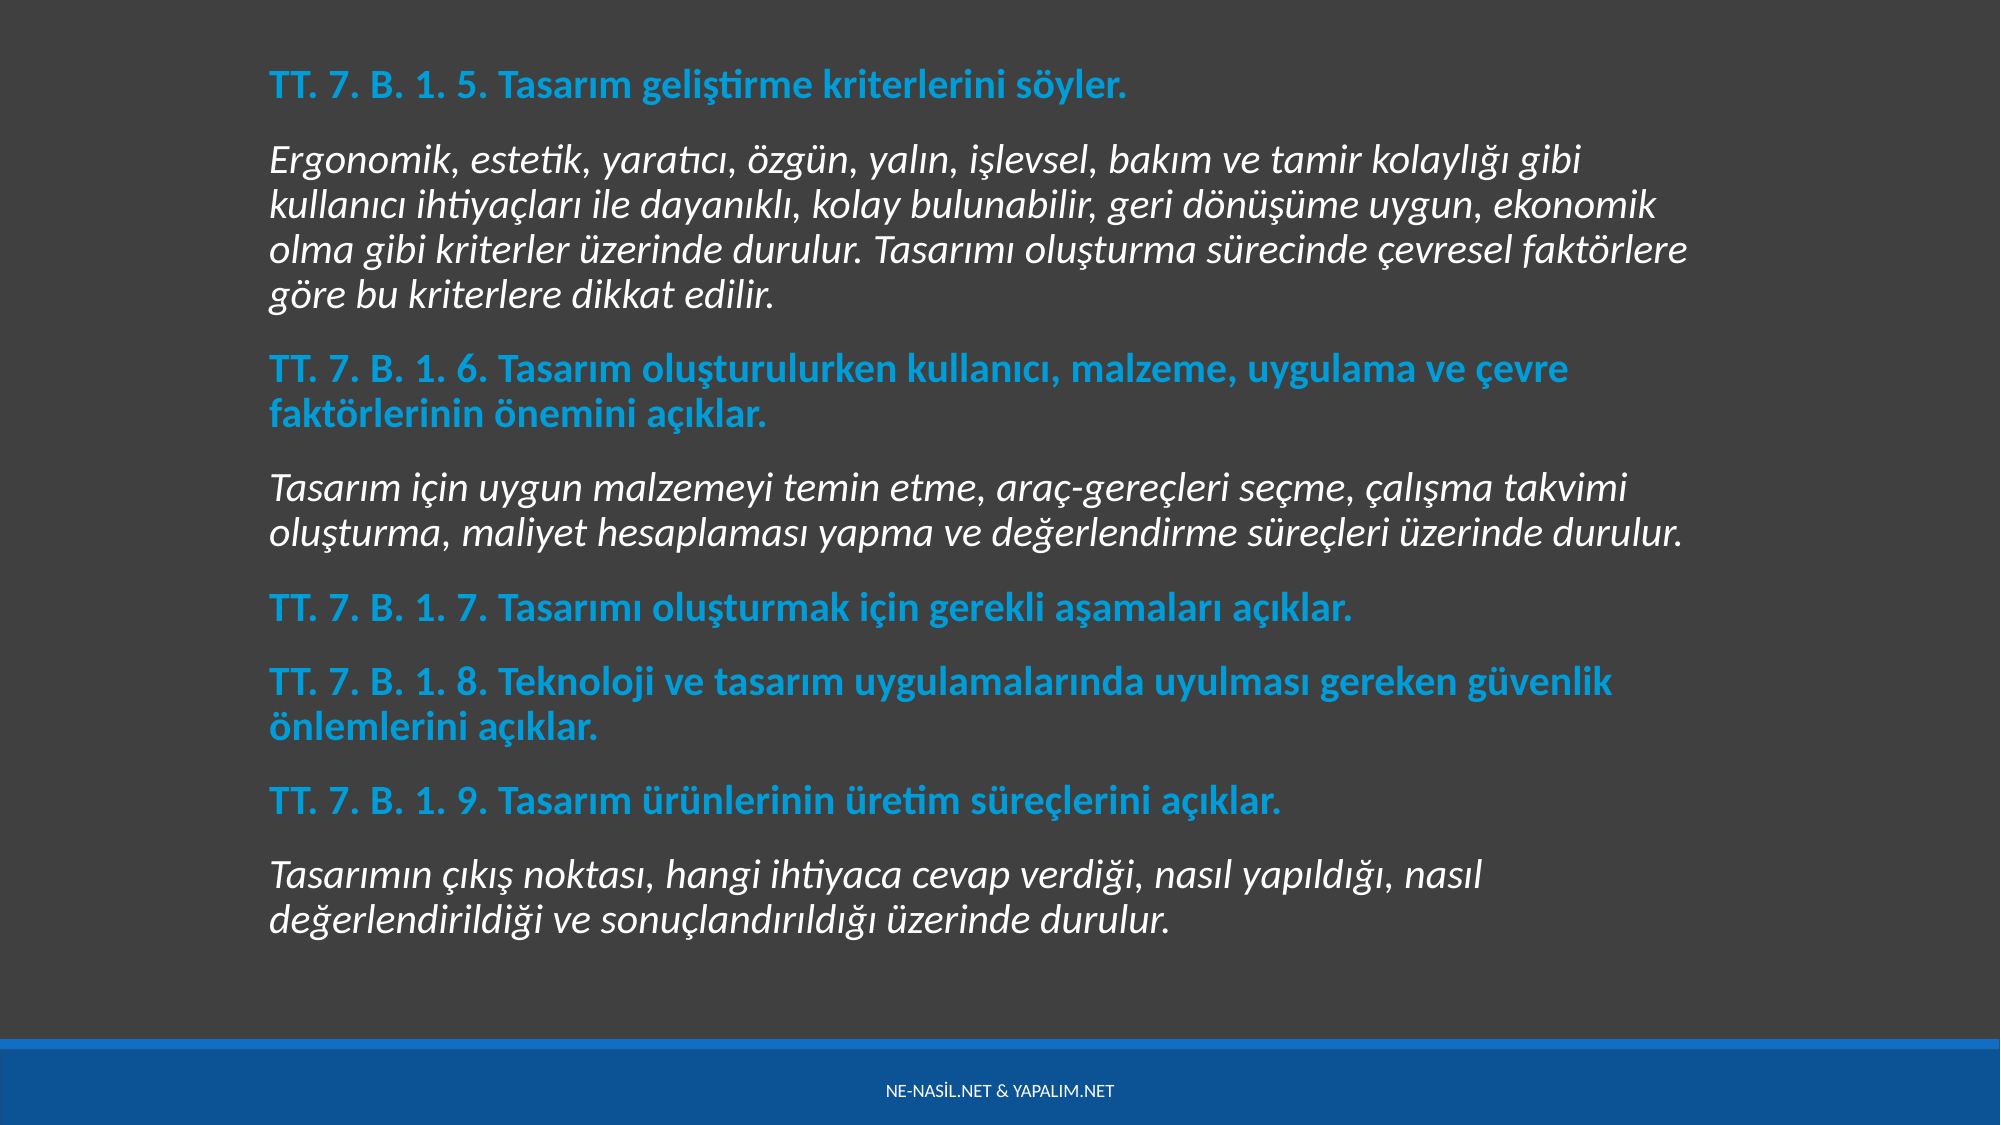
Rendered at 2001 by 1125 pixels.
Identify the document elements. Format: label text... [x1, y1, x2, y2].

list TT. 7. B. 1. 5. Tasarım geliştirme kriterlerini söyler. Ergonomik, estetik, yaratıcı, özgün, yalın, işlevsel, bakım ve tamir kolaylığı gibi kullanıcı ihtiyaçları ile dayanıklı, kolay bulunabilir, geri dönüşüme uygun, ekonomik olma gibi kriterler üzerinde durulur. Tasarımı oluşturma sürecinde çevresel faktörlere göre bu kriterlere dikkat edilir. TT. 7. B. 1. 6. Tasarım oluşturulurken kullanıcı, malzeme, uygulama ve çevre faktörlerinin önemini açıklar. Tasarım için uygun malzemeyi temin etme, araç-gereçleri seçme, çalışma takvimi oluşturma, maliyet hesaplaması yapma ve değerlendirme süreçleri üzerinde durulur. TT. 7. B. 1. 7. Tasarımı oluşturmak için gerekli aşamaları açıklar. TT. 7. B. 1. 8. Teknoloji ve tasarım uygulamalarında uyulması gereken güvenlik önlemlerini açıklar. TT. 7. B. 1. 9. Tasarım ürünlerinin üretim süreçlerini açıklar. Tasarımın çıkış noktası, hangi ihtiyaca cevap verdiği, nasıl yapıldığı, nasıl değerlendirildiği ve sonuçlandırıldığı üzerinde durulur. [254, 55, 1725, 1076]
footer Ne-nasil.net & yapalım.net [604, 1059, 1396, 1120]
